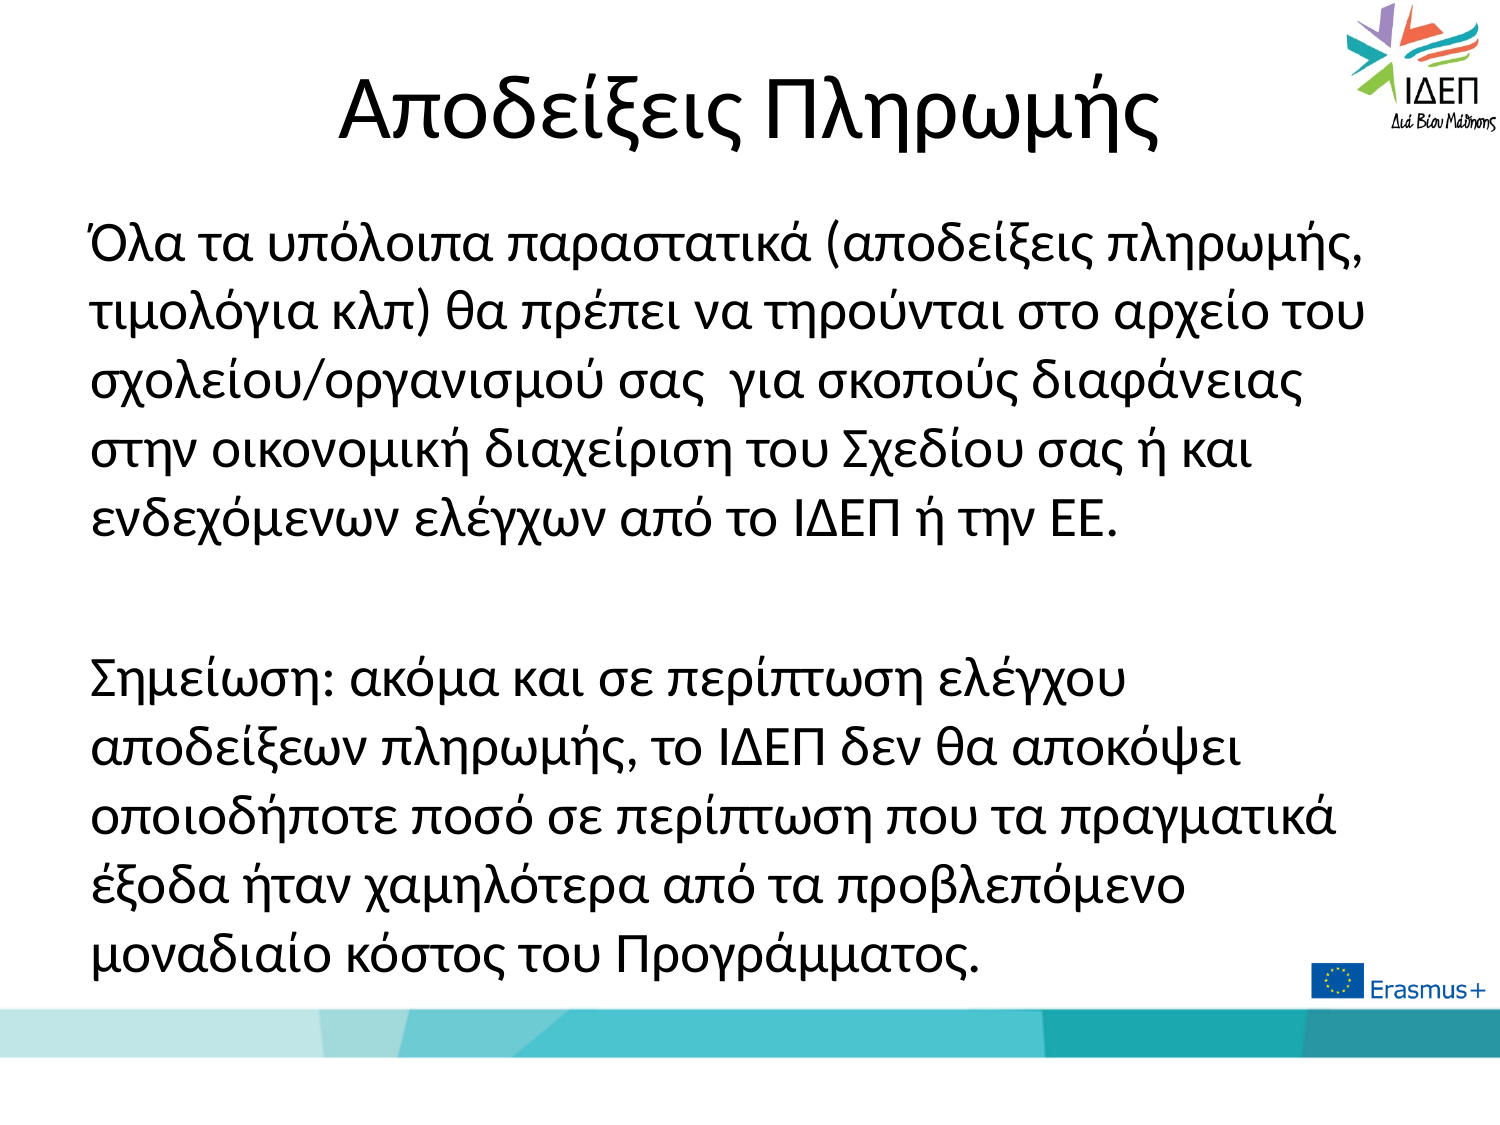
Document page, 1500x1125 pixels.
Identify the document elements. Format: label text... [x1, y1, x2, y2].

title Αποδείξεις Πληρωμής [75, 19, 1425, 185]
list Όλα τα υπόλοιπα παραστατικά (αποδείξεις πληρωμής, τιμολόγια κλπ) θα πρέπει να τηρούνται στο αρχείο του σχολείου/οργανισμού σας για σκοπούς διαφάνειας στην οικονομική διαχείριση του Σχεδίου σας ή και ενδεχόμενων ελέγχων από το ΙΔΕΠ ή την ΕΕ. Σημείωση: ακόμα και σε περίπτωση ελέγχου αποδείξεων πληρωμής, το ΙΔΕΠ δεν θα αποκόψει οποιοδήποτε ποσό σε περίπτωση που τα πραγματικά έξοδα ήταν χαμηλότερα από τα προβλεπόμενο μοναδιαίο κόστος του Προγράμματος. [75, 196, 1425, 1005]
picture [0, 952, 1500, 1062]
picture [1342, 0, 1500, 135]
